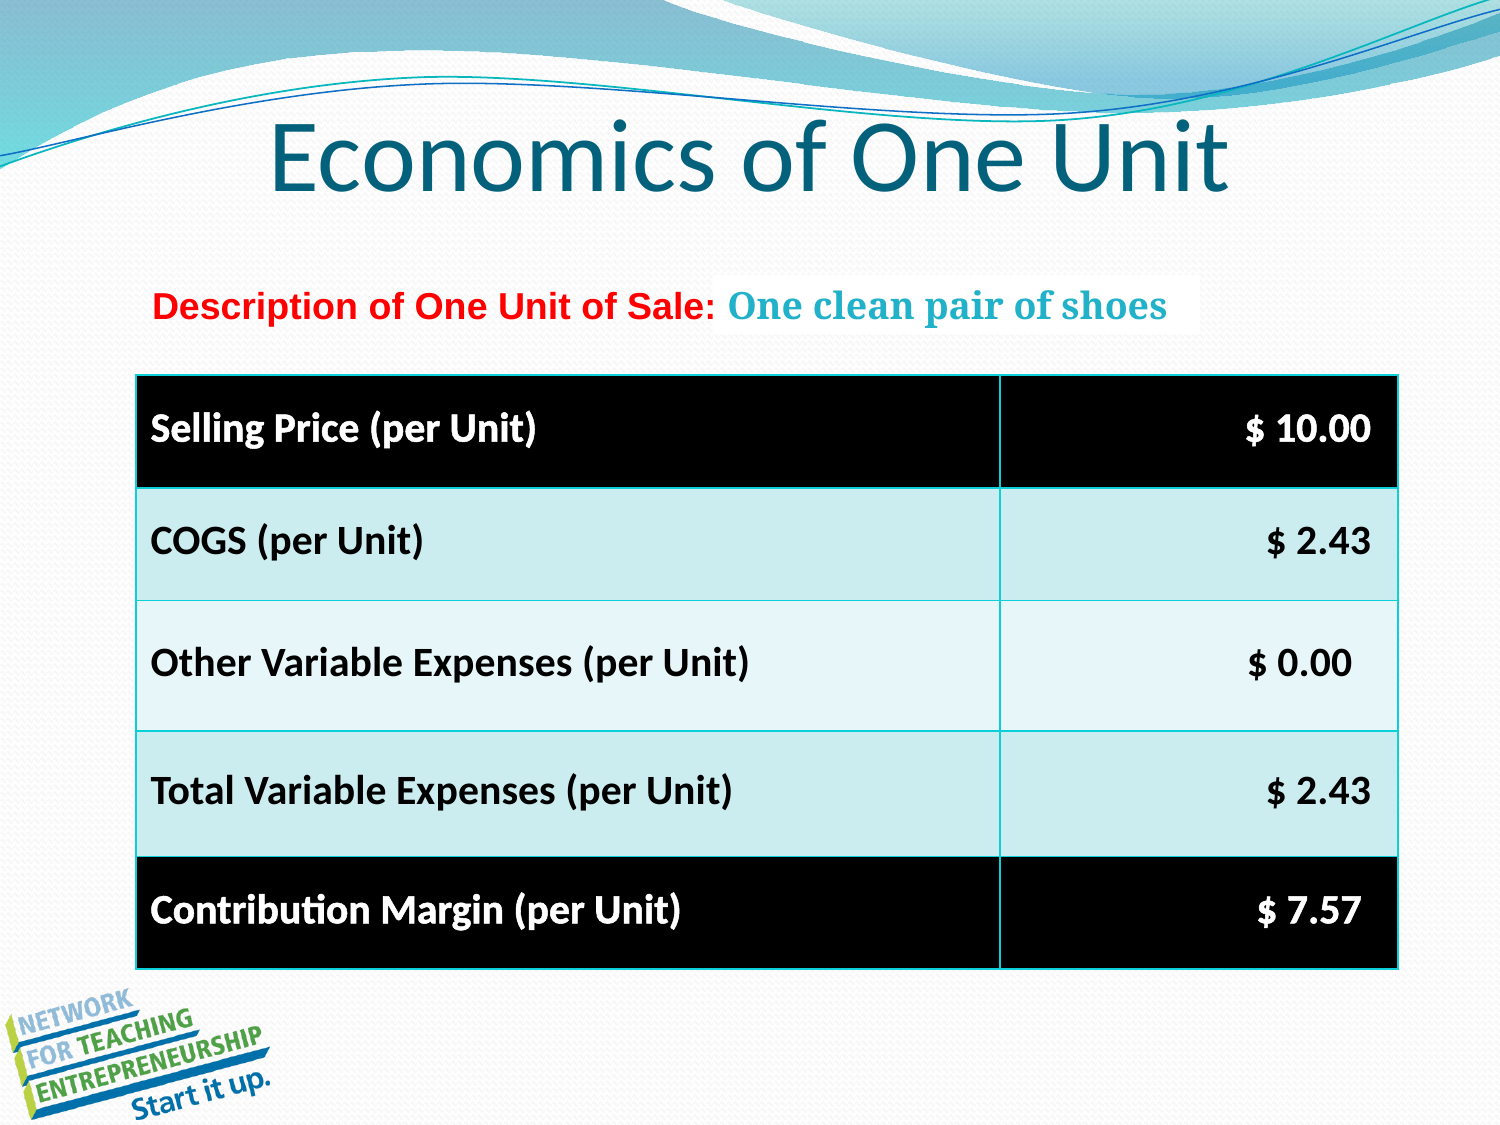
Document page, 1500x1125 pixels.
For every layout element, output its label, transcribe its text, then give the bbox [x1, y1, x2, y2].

table_header $ 10.00 [1001, 376, 1397, 487]
table_cell $ 2.43 [1001, 489, 1397, 600]
title Economics of One Unit [150, 24, 1350, 213]
table_cell $ 0.00 [1001, 601, 1397, 730]
table_header Selling Price (per Unit) [137, 376, 999, 487]
text_box Description of One Unit of Sale: [137, 274, 710, 335]
picture [5, 987, 270, 1120]
picture [37, 1050, 270, 1120]
table_cell $ 2.43 [1001, 732, 1397, 856]
table_cell $ 7.57 [1001, 857, 1397, 968]
table_cell Other Variable Expenses (per Unit) [137, 601, 999, 730]
text_box One clean pair of shoes [710, 273, 1202, 337]
table_cell COGS (per Unit) [137, 489, 999, 600]
table_cell Total Variable Expenses (per Unit) [137, 732, 999, 856]
table_cell Contribution Margin (per Unit) [137, 857, 999, 968]
